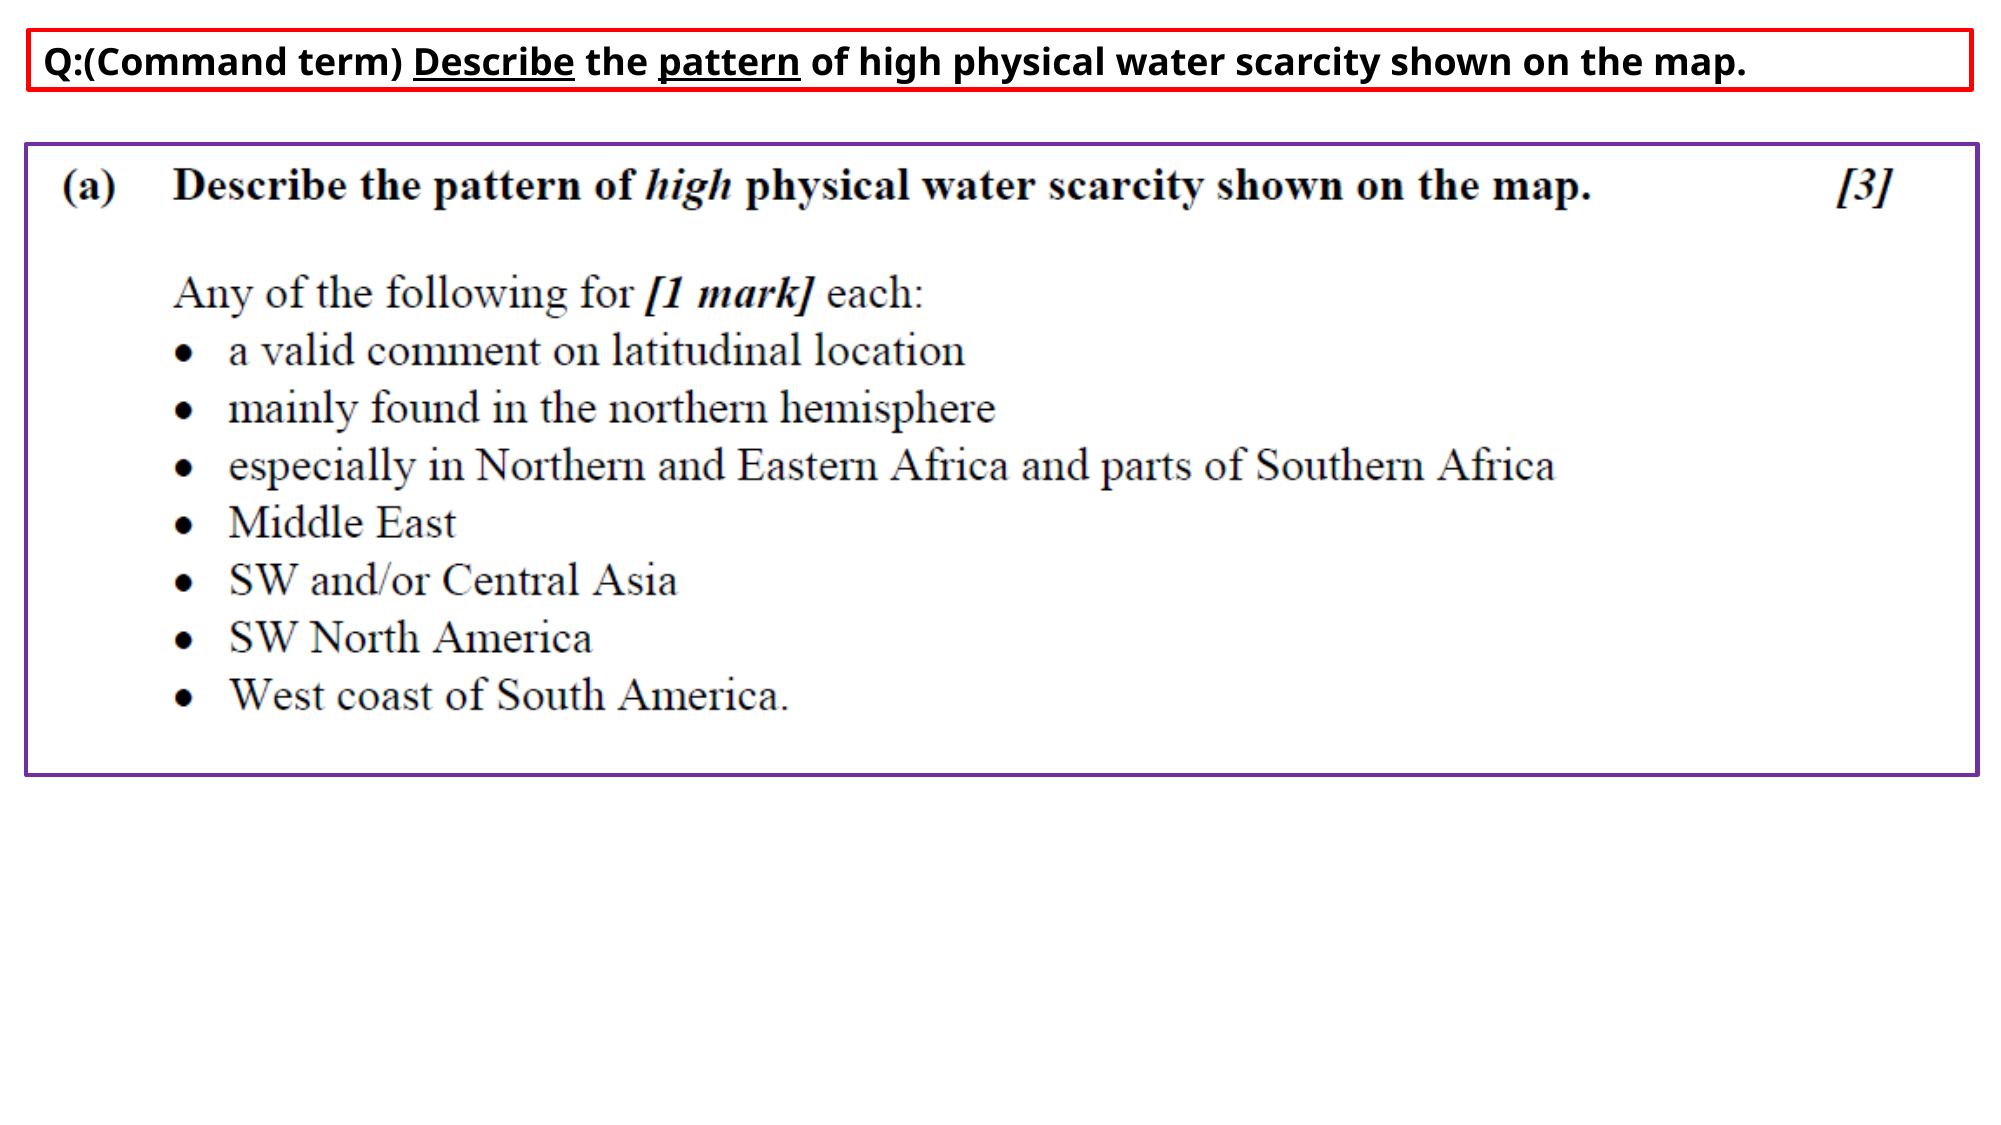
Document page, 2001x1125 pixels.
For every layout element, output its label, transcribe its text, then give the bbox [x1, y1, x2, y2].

picture [28, 146, 1975, 773]
text_box Q:(Command term) Describe the pattern of high physical water scarcity shown on the map. [28, 30, 1972, 90]
